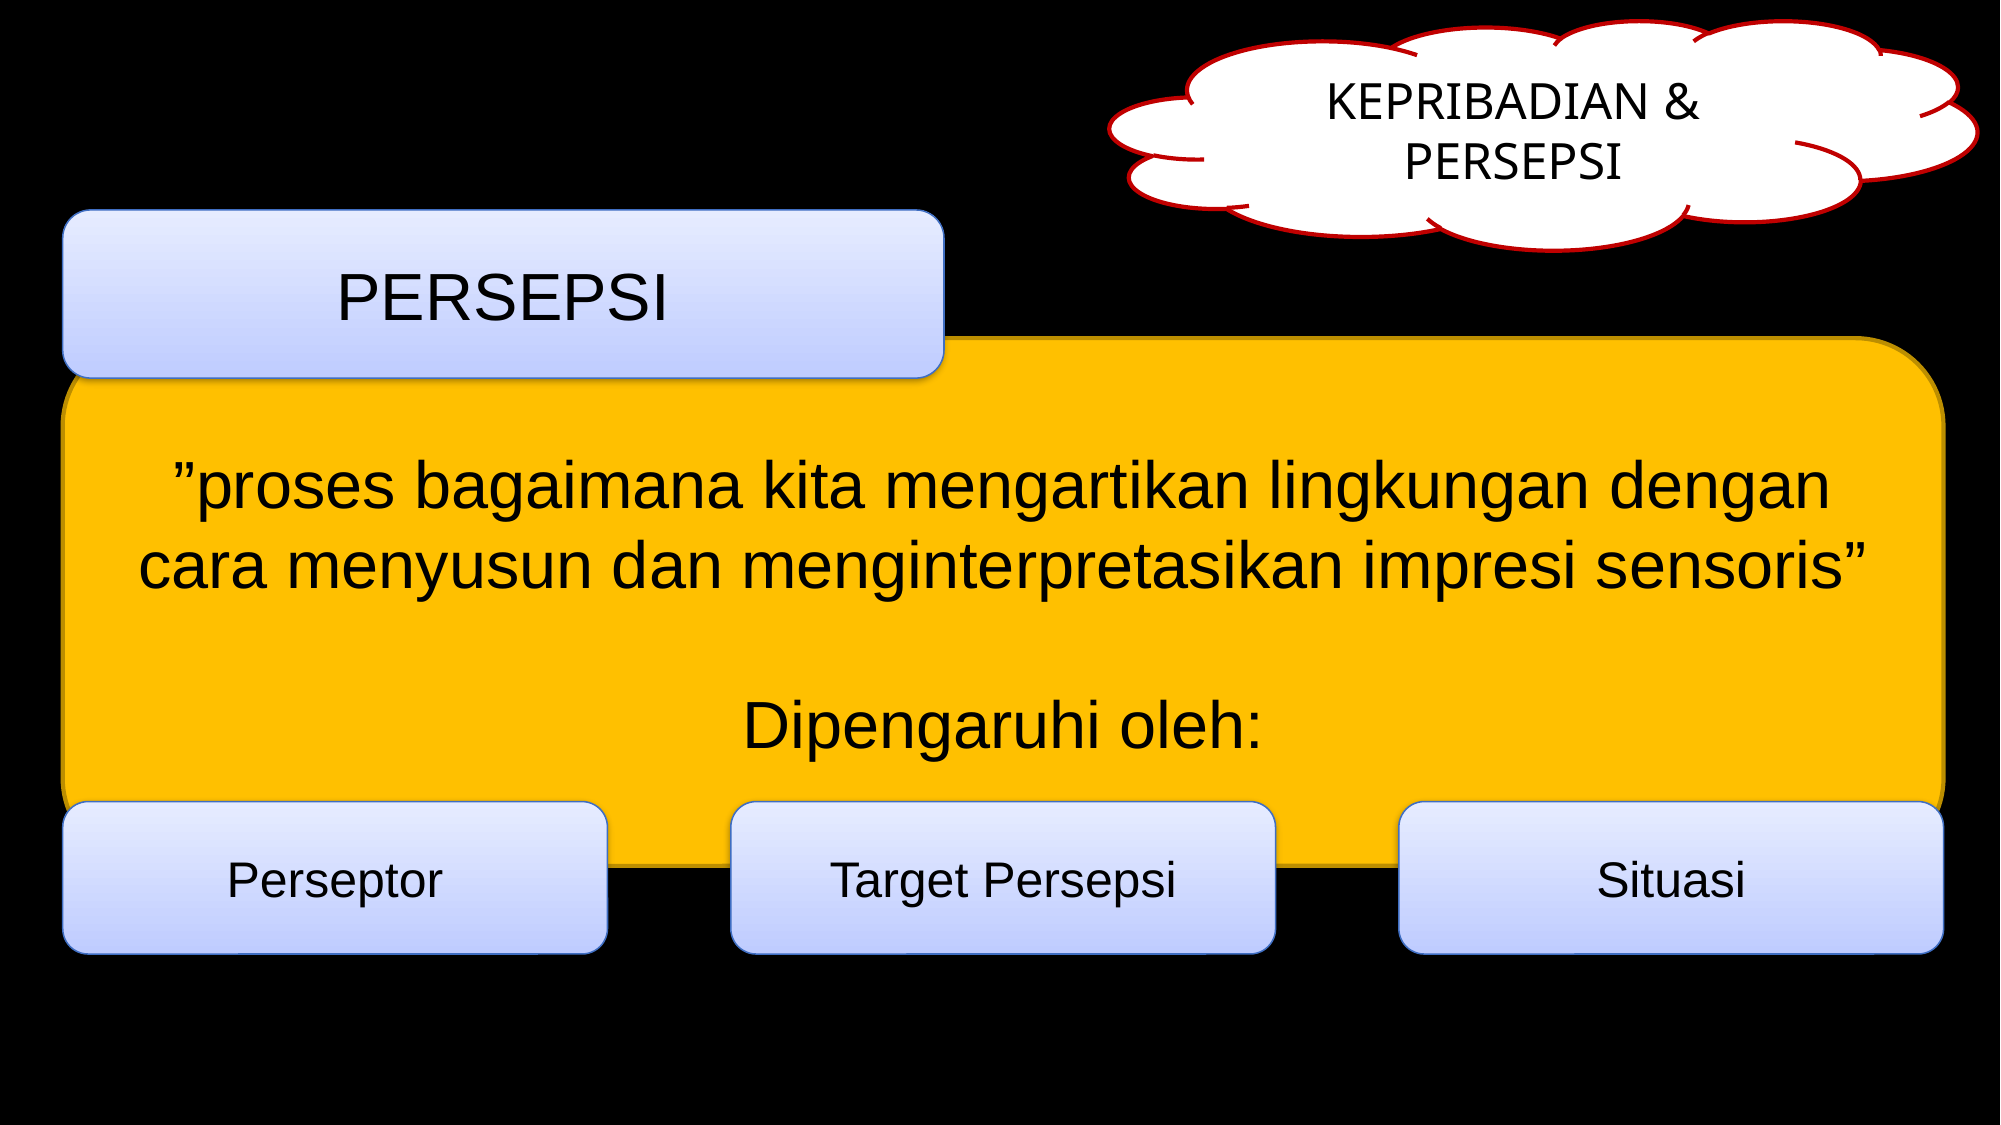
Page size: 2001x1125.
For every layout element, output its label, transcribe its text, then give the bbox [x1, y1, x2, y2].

text_box Perseptor [61, 800, 609, 955]
text_box Target Persepsi [730, 800, 1277, 955]
text_box PERSEPSI [61, 209, 945, 379]
text_box ”proses bagaimana kita mengartikan lingkungan dengan cara menyusun dan menginterpretasikan impresi sensoris” Dipengaruhi oleh: [60, 336, 1946, 868]
text_box Situasi [1398, 800, 1945, 955]
text_box KEPRIBADIAN & PERSEPSI [1107, 19, 1980, 253]
